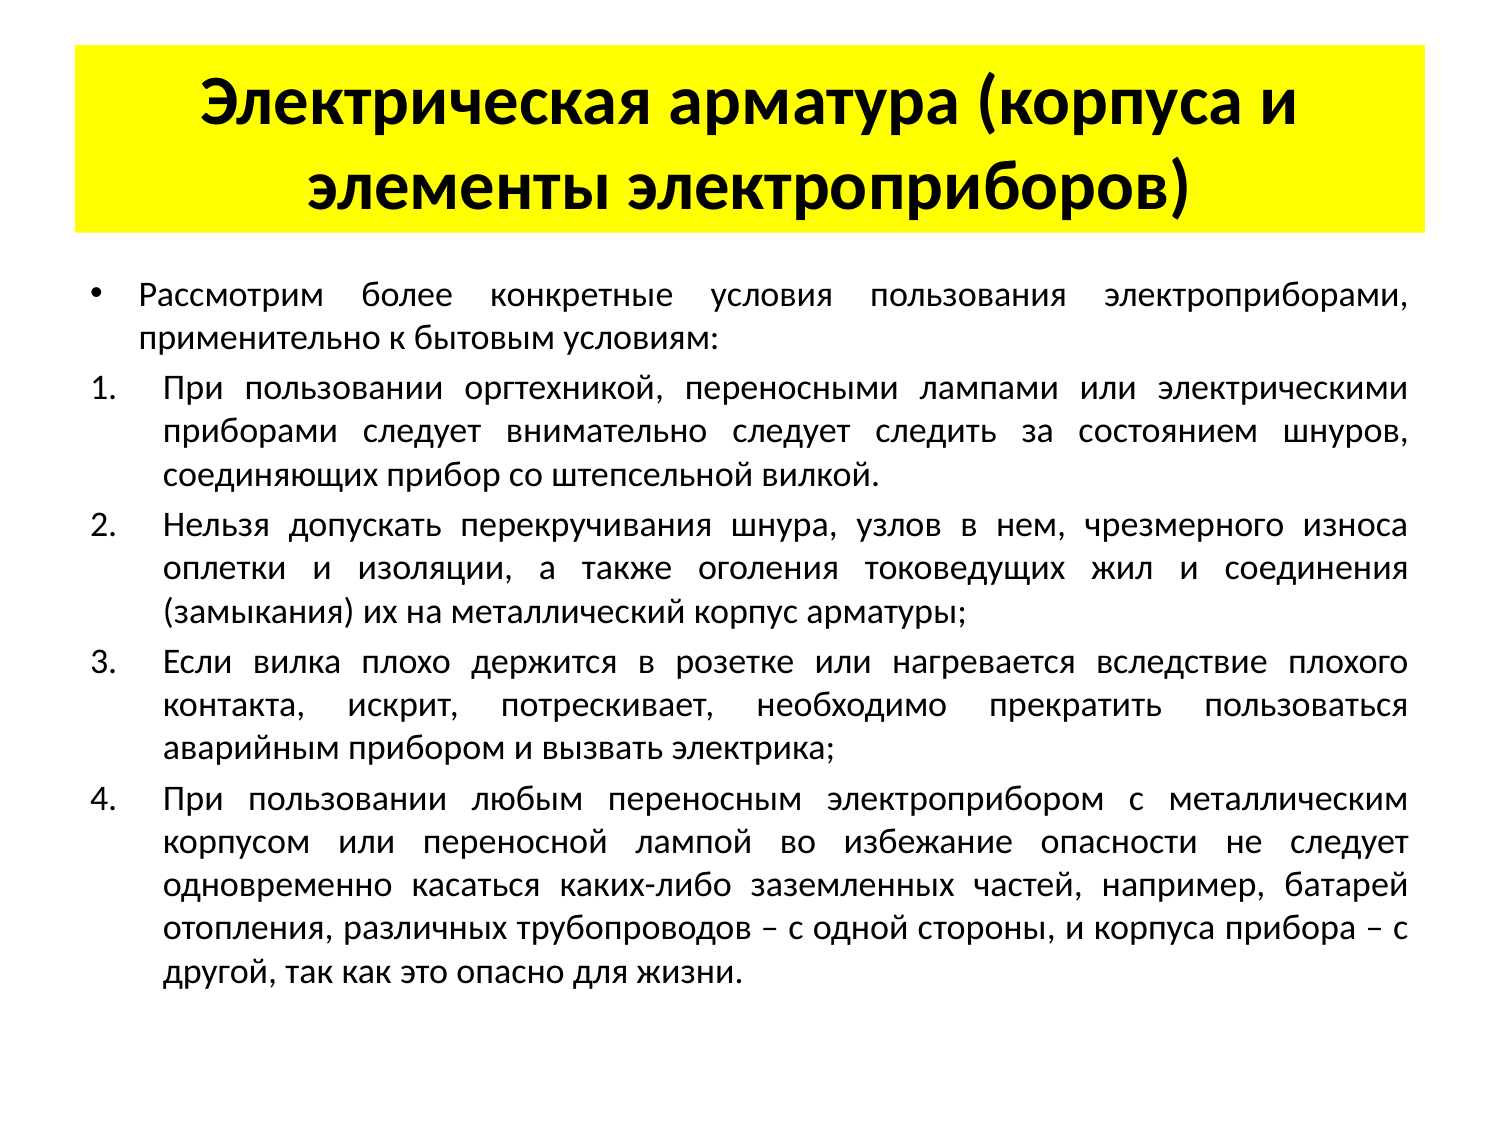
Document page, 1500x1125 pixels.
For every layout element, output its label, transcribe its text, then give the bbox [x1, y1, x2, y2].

list Рассмотрим более конкретные условия пользования электроприборами, применительно к бытовым условиям: При пользовании оргтехникой, переносными лампами или электрическими приборами следует внимательно следует следить за состоянием шнуров, соединяющих прибор со штепсельной вилкой. Нельзя допускать перекручивания шнура, узлов в нем, чрезмерного износа оплетки и изоляции, а также оголения токоведущих жил и соединения (замыкания) их на металлический корпус арматуры; Если вилка плохо держится в розетке или нагревается вследствие плохого контакта, искрит, потрескивает, необходимо прекратить пользоваться аварийным прибором и вызвать электрика; При пользовании любым переносным электроприбором с металлическим корпусом или переносной лампой во избежание опасности не следует одновременно касаться каких-либо заземленных частей, например, батарей отопления, различных трубопроводов – с одной стороны, и корпуса прибора – с другой, так как это опасно для жизни. [75, 262, 1425, 1005]
title Электрическая арматура (корпуса и элементы электроприборов) [75, 45, 1425, 233]
